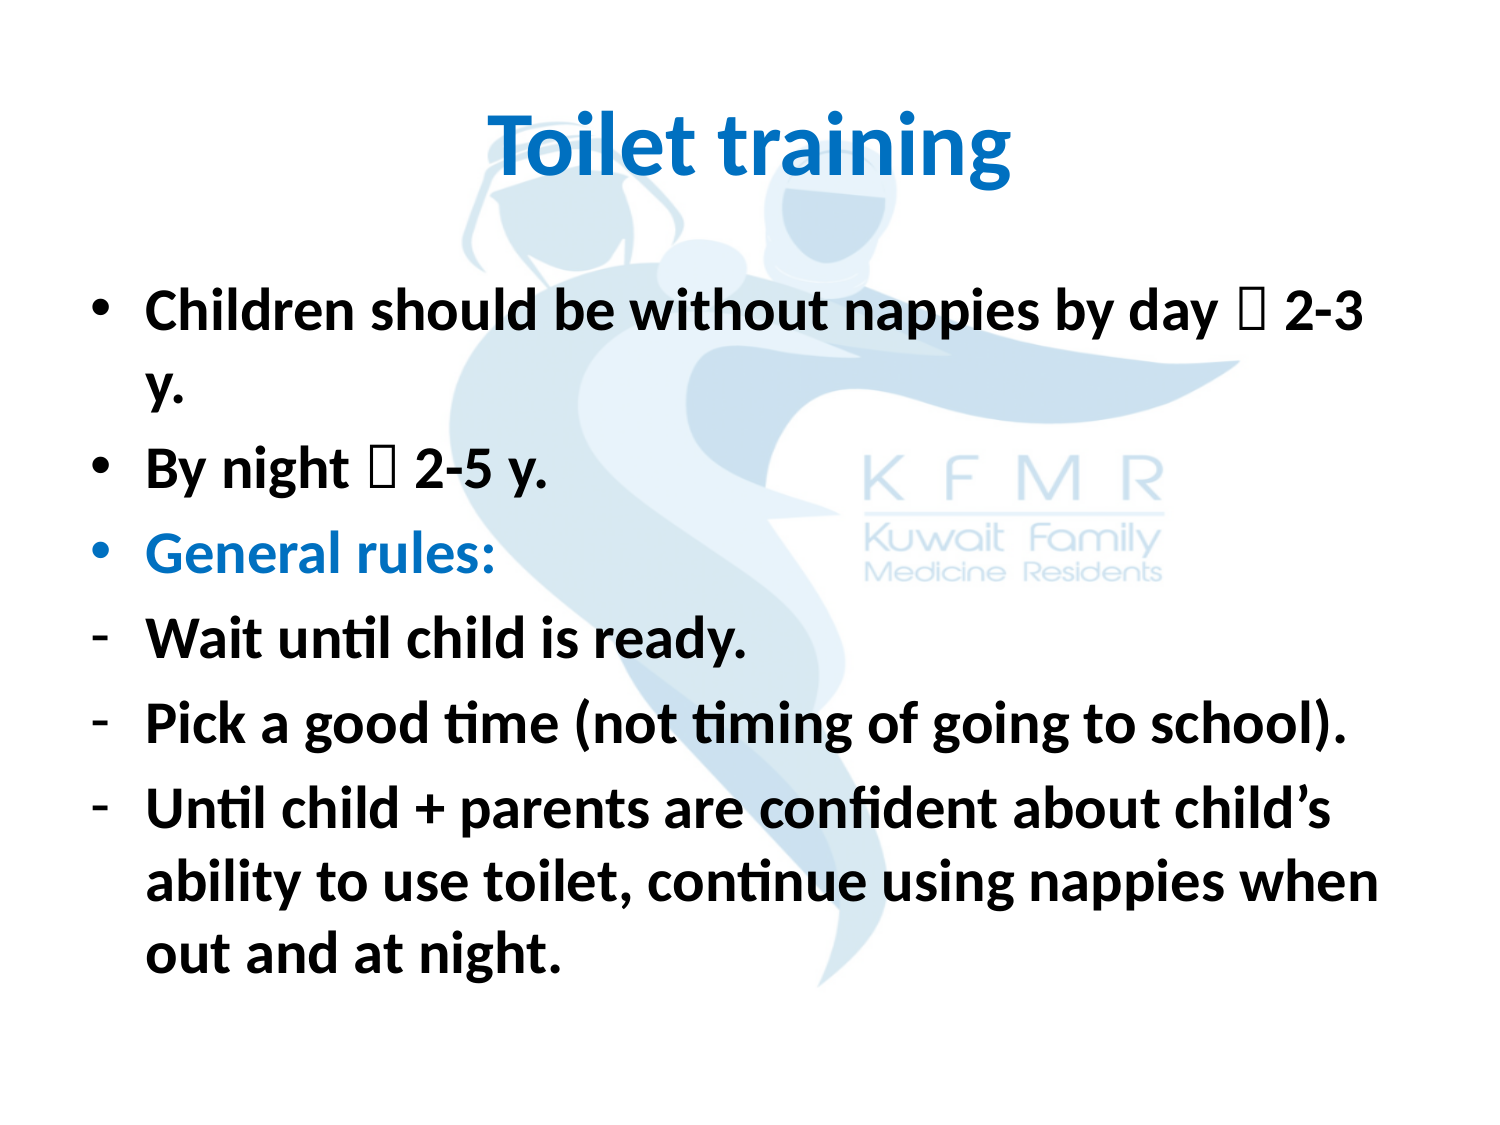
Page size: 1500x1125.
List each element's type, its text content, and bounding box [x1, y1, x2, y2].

list Children should be without nappies by day  2-3 y. By night  2-5 y. General rules: Wait until child is ready. Pick a good time (not timing of going to school). Until child + parents are confident about child’s ability to use toilet, continue using nappies when out and at night. [75, 262, 1425, 1005]
title Toilet training [75, 45, 1425, 233]
